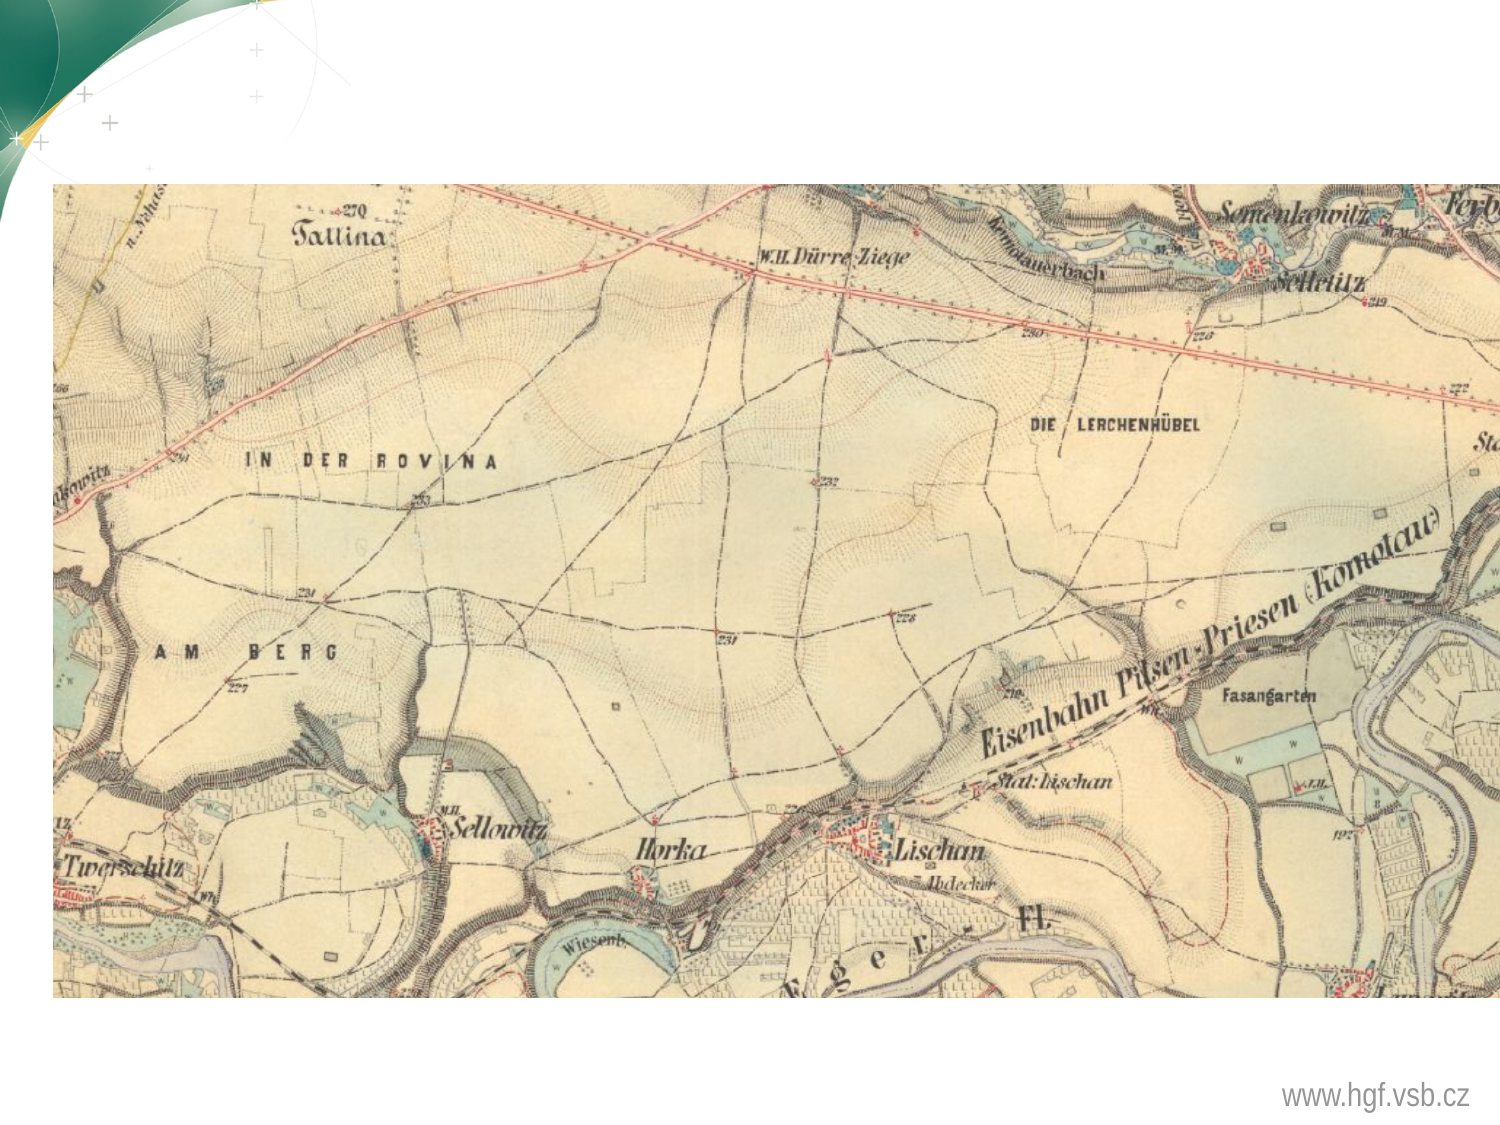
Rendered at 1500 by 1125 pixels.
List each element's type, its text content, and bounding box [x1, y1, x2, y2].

footer www.hgf.vsb.cz [995, 1034, 1471, 1113]
picture [0, 0, 1500, 998]
